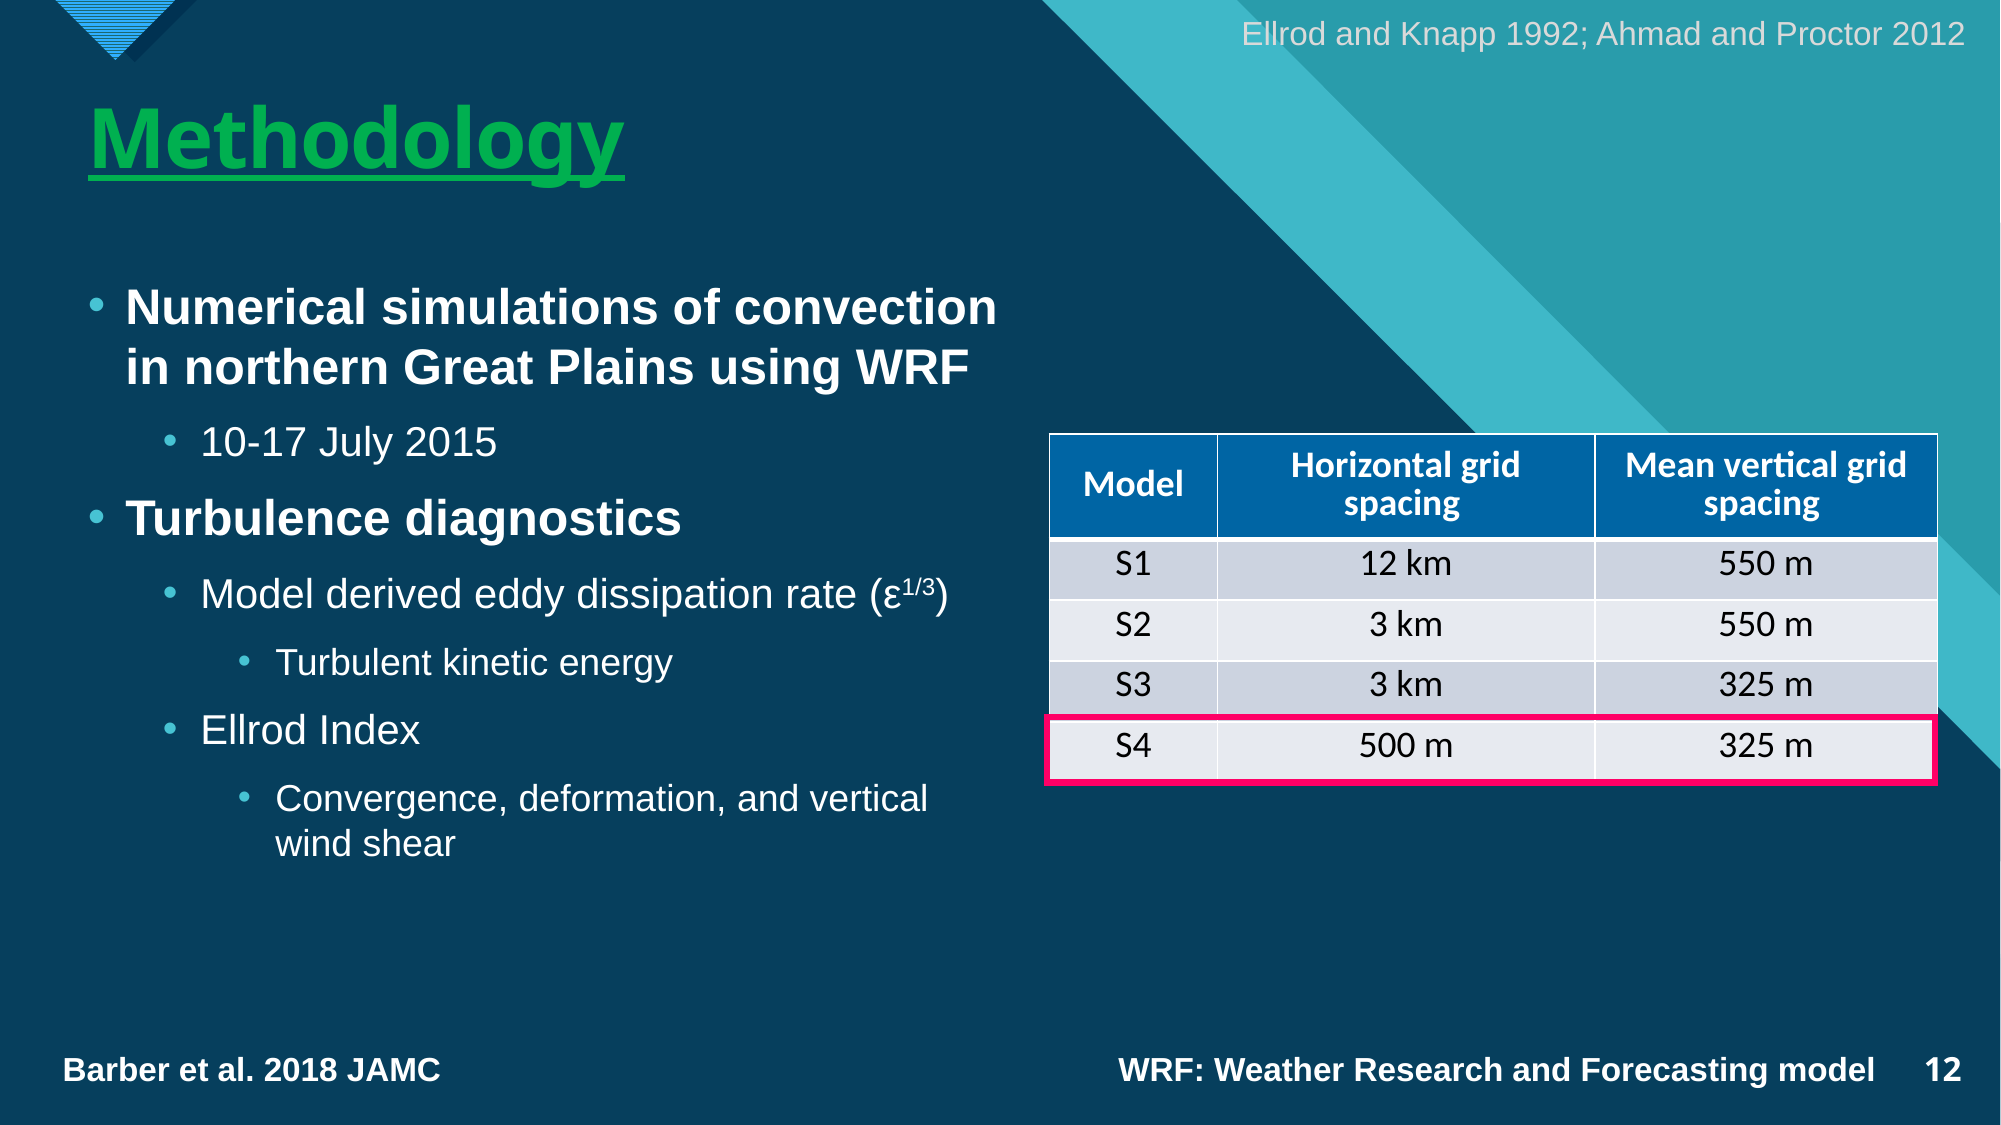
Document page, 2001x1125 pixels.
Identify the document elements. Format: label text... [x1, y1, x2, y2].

table_cell 3 km [1218, 662, 1594, 716]
text_box WRF: Weather Research and Forecasting model [1103, 1041, 1913, 1096]
title Methodology [72, 89, 1913, 196]
table_cell 3 km [1218, 601, 1594, 660]
slide_number 12 [1848, 1041, 1977, 1102]
table_header Horizontal grid spacing [1218, 435, 1594, 537]
table_cell S1 [1050, 542, 1217, 599]
table_cell 325 m [1596, 662, 1937, 721]
table_cell 550 m [1596, 601, 1937, 660]
list Numerical simulations of convection in northern Great Plains using WRF 10-17 July 2015 Turbulence diagnostics Model derived eddy dissipation rate (ε1/3) Turbulent kinetic energy Ellrod Index Convergence, deformation, and vertical wind shear [72, 266, 1015, 939]
table_header Mean vertical grid spacing [1596, 435, 1937, 537]
table_cell S3 [1050, 662, 1217, 716]
table_header Model [1050, 435, 1217, 537]
text_box Barber et al. 2018 JAMC [48, 1041, 857, 1096]
picture [1045, 715, 1937, 785]
table_cell S2 [1050, 601, 1217, 660]
text_box Ellrod and Knapp 1992; Ahmad and Proctor 2012 [1226, 4, 2000, 59]
table_cell 550 m [1596, 542, 1937, 599]
text_box [1046, 716, 1936, 784]
table_cell 12 km [1218, 542, 1594, 599]
